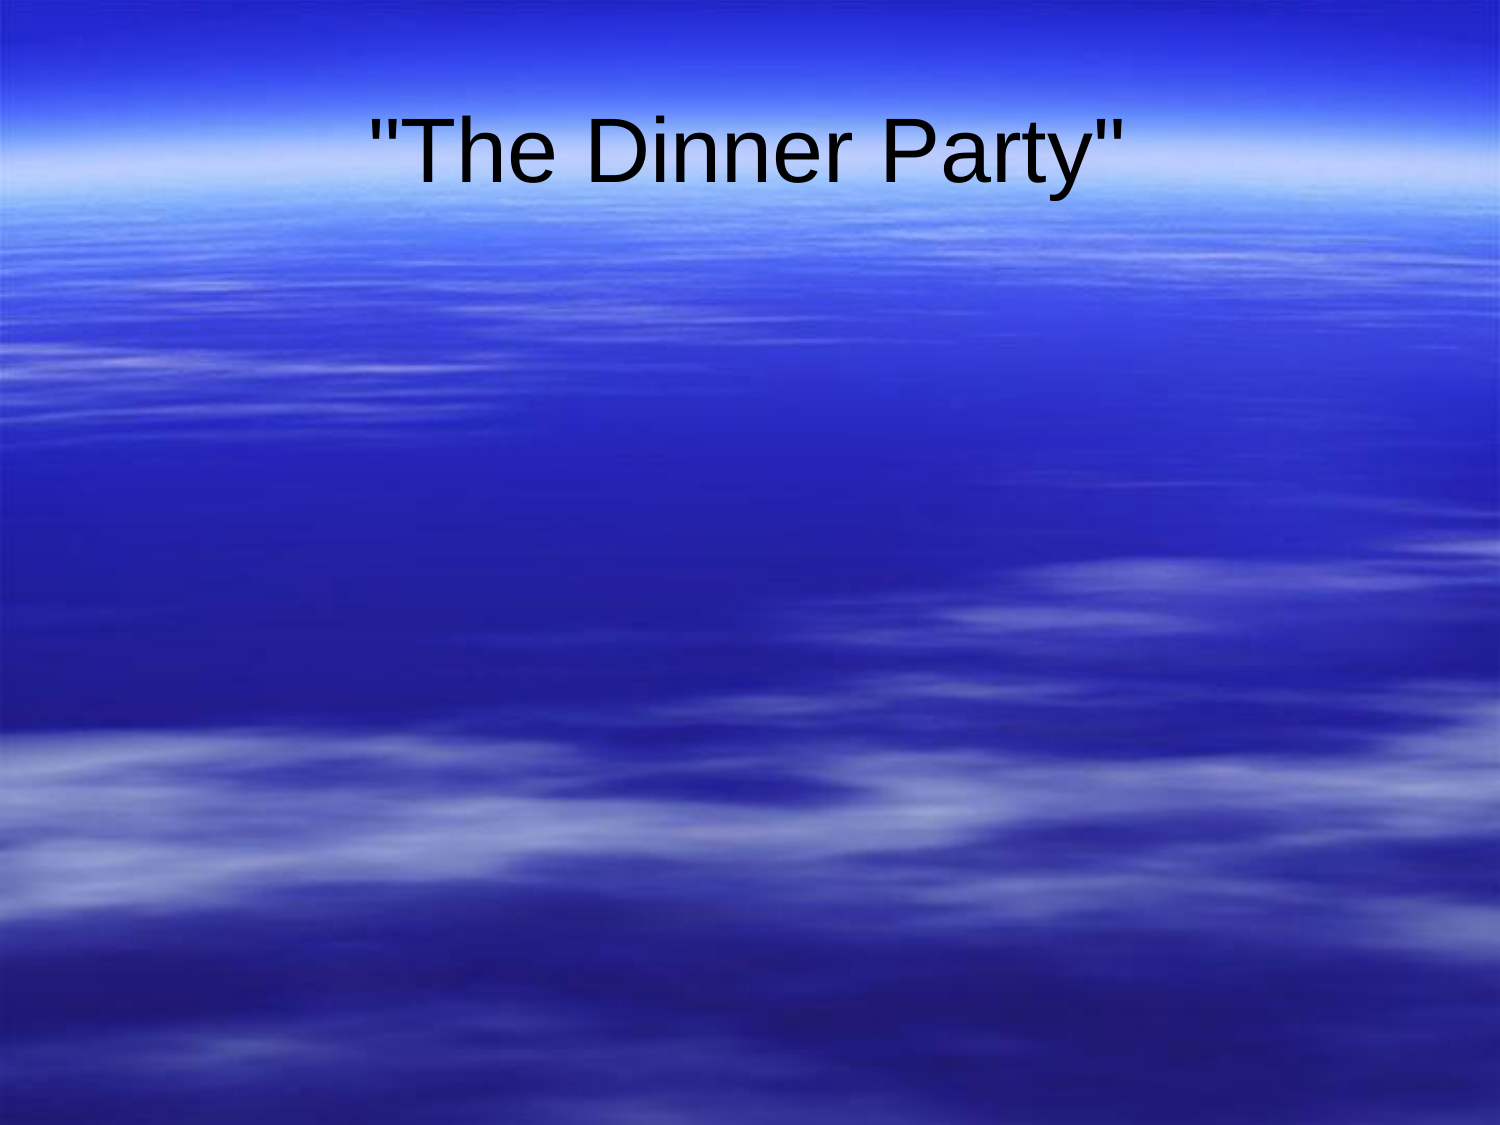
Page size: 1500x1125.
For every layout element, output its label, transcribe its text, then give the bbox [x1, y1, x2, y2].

picture [0, 0, 1500, 1125]
title "The Dinner Party" [49, 37, 1446, 255]
